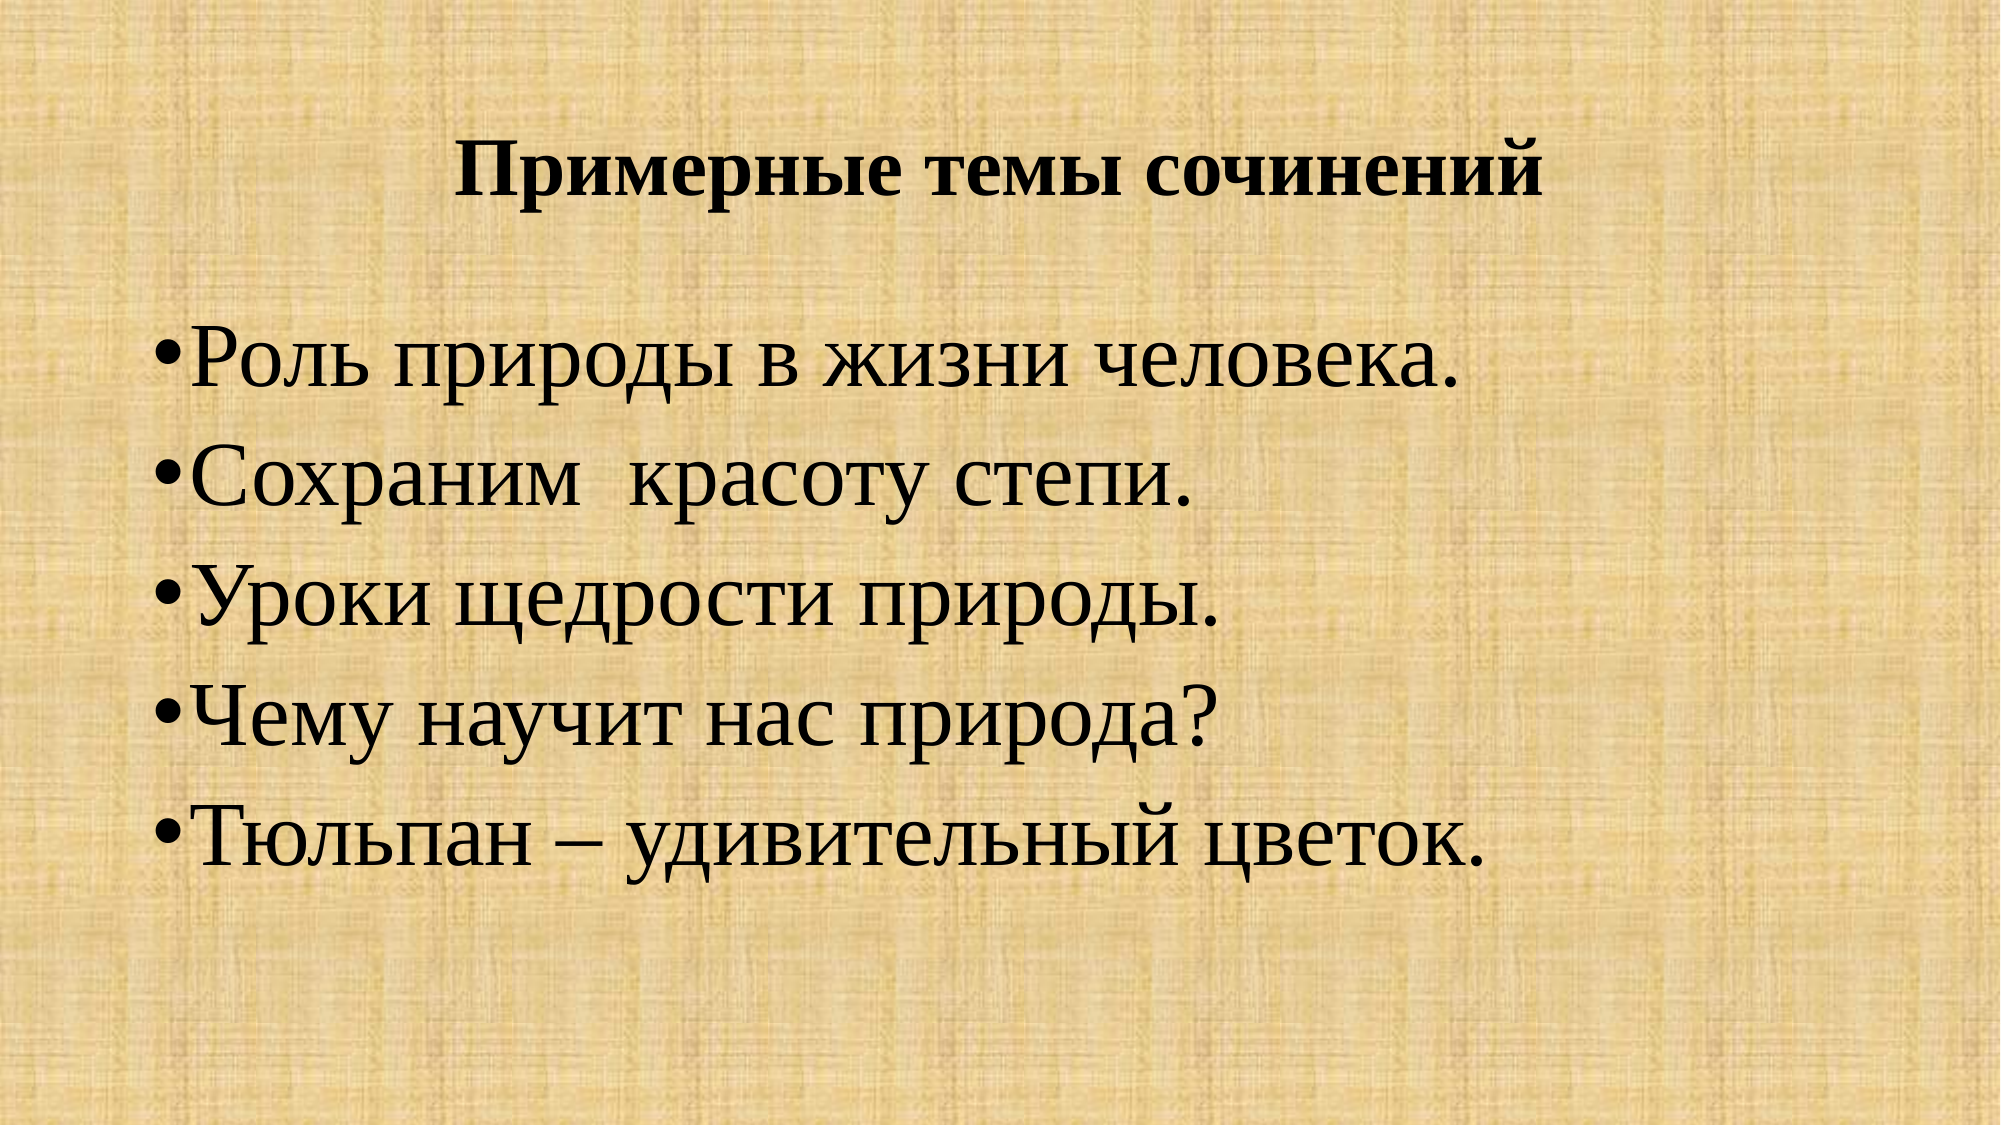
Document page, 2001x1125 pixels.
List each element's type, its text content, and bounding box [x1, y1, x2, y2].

list Роль природы в жизни человека. Сохраним красоту степи. Уроки щедрости природы. Чему научит нас природа? Тюльпан – удивительный цветок. [137, 299, 1863, 1014]
picture [0, 0, 2001, 1125]
title Примерные темы сочинений [137, 59, 1863, 278]
